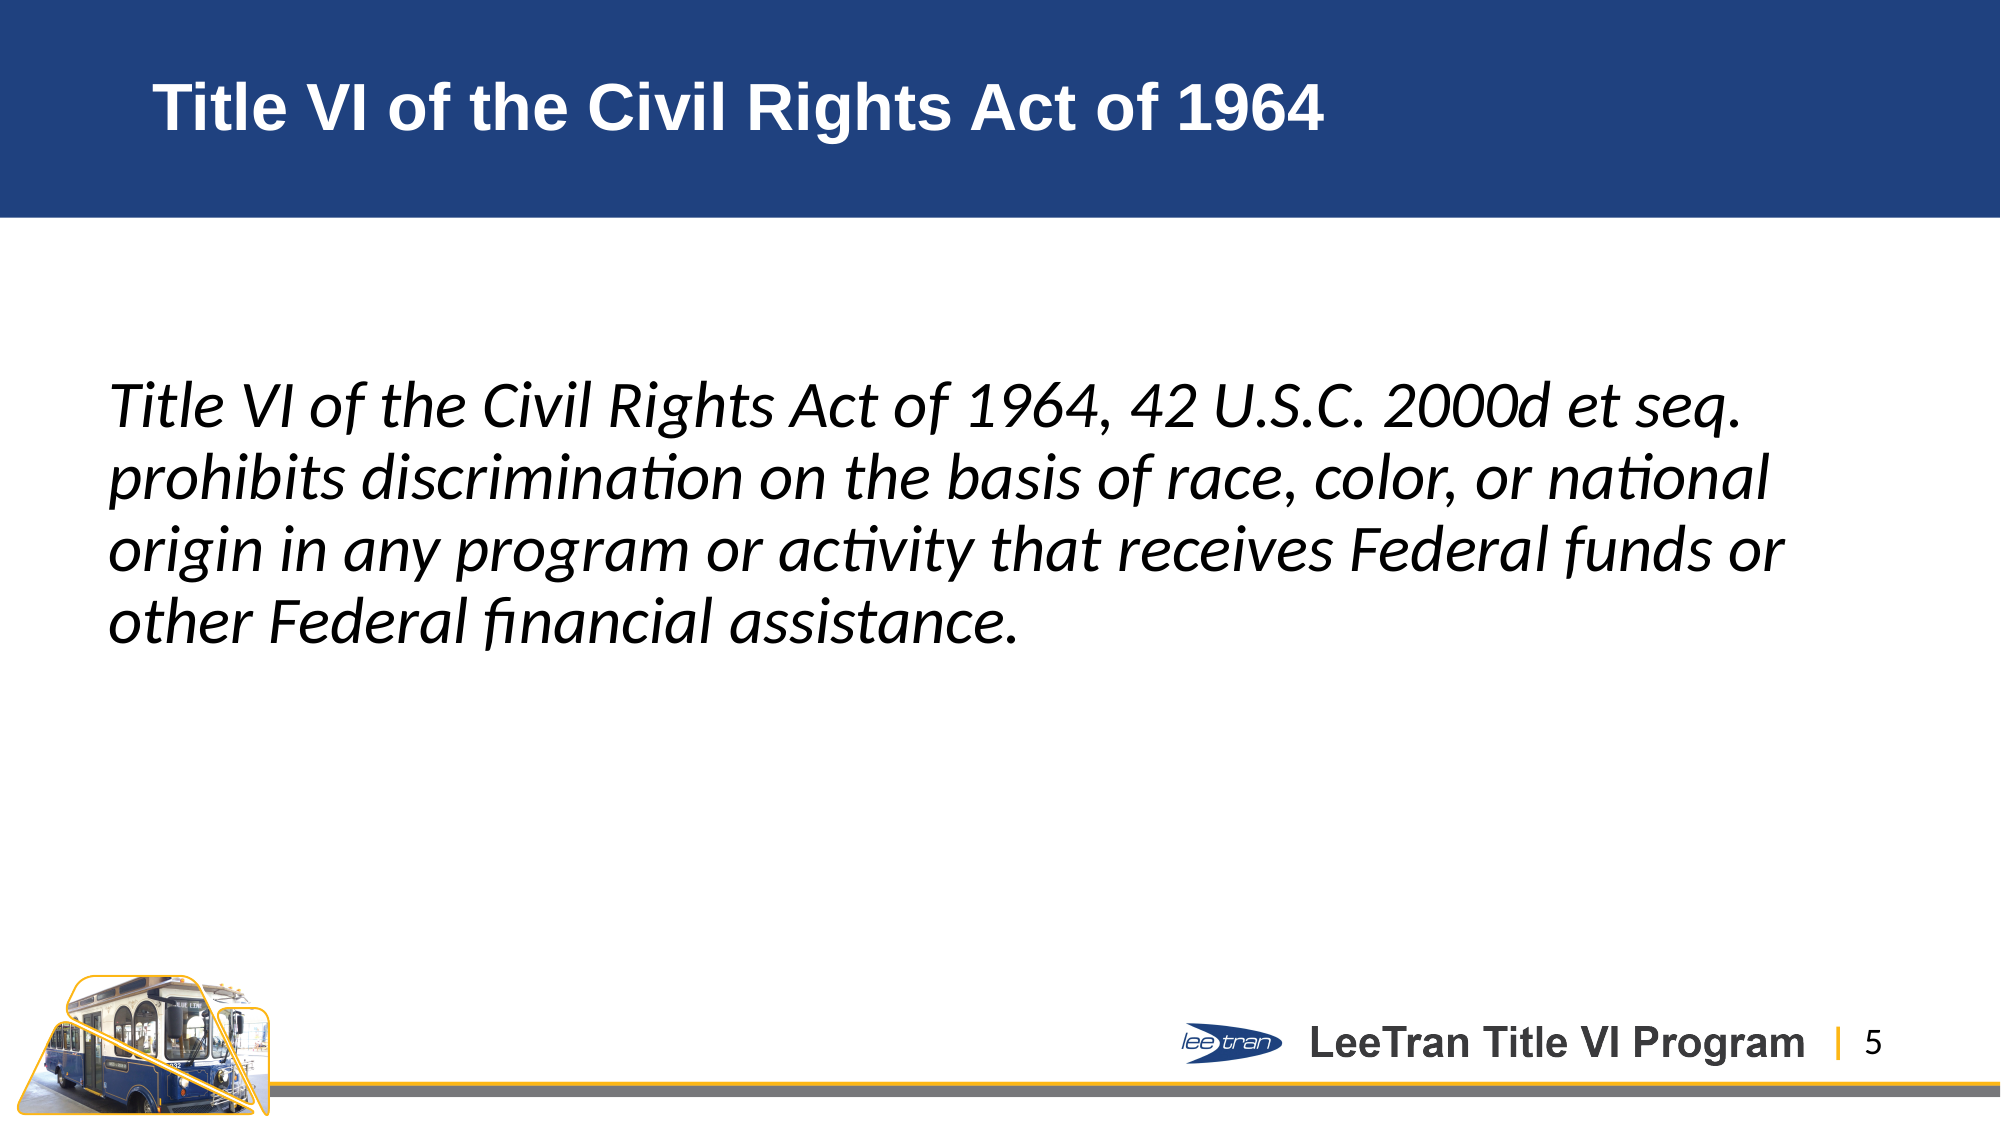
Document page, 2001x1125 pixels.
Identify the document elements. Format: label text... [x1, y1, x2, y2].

picture [3, 969, 2001, 1120]
title Title VI of the Civil Rights Act of 1964 [137, 0, 1863, 218]
list Title VI of the Civil Rights Act of 1964, 42 U.S.C. 2000d et seq. prohibits discrimination on the basis of race, color, or national origin in any program or activity that receives Federal funds or other Federal financial assistance. [93, 361, 1907, 869]
